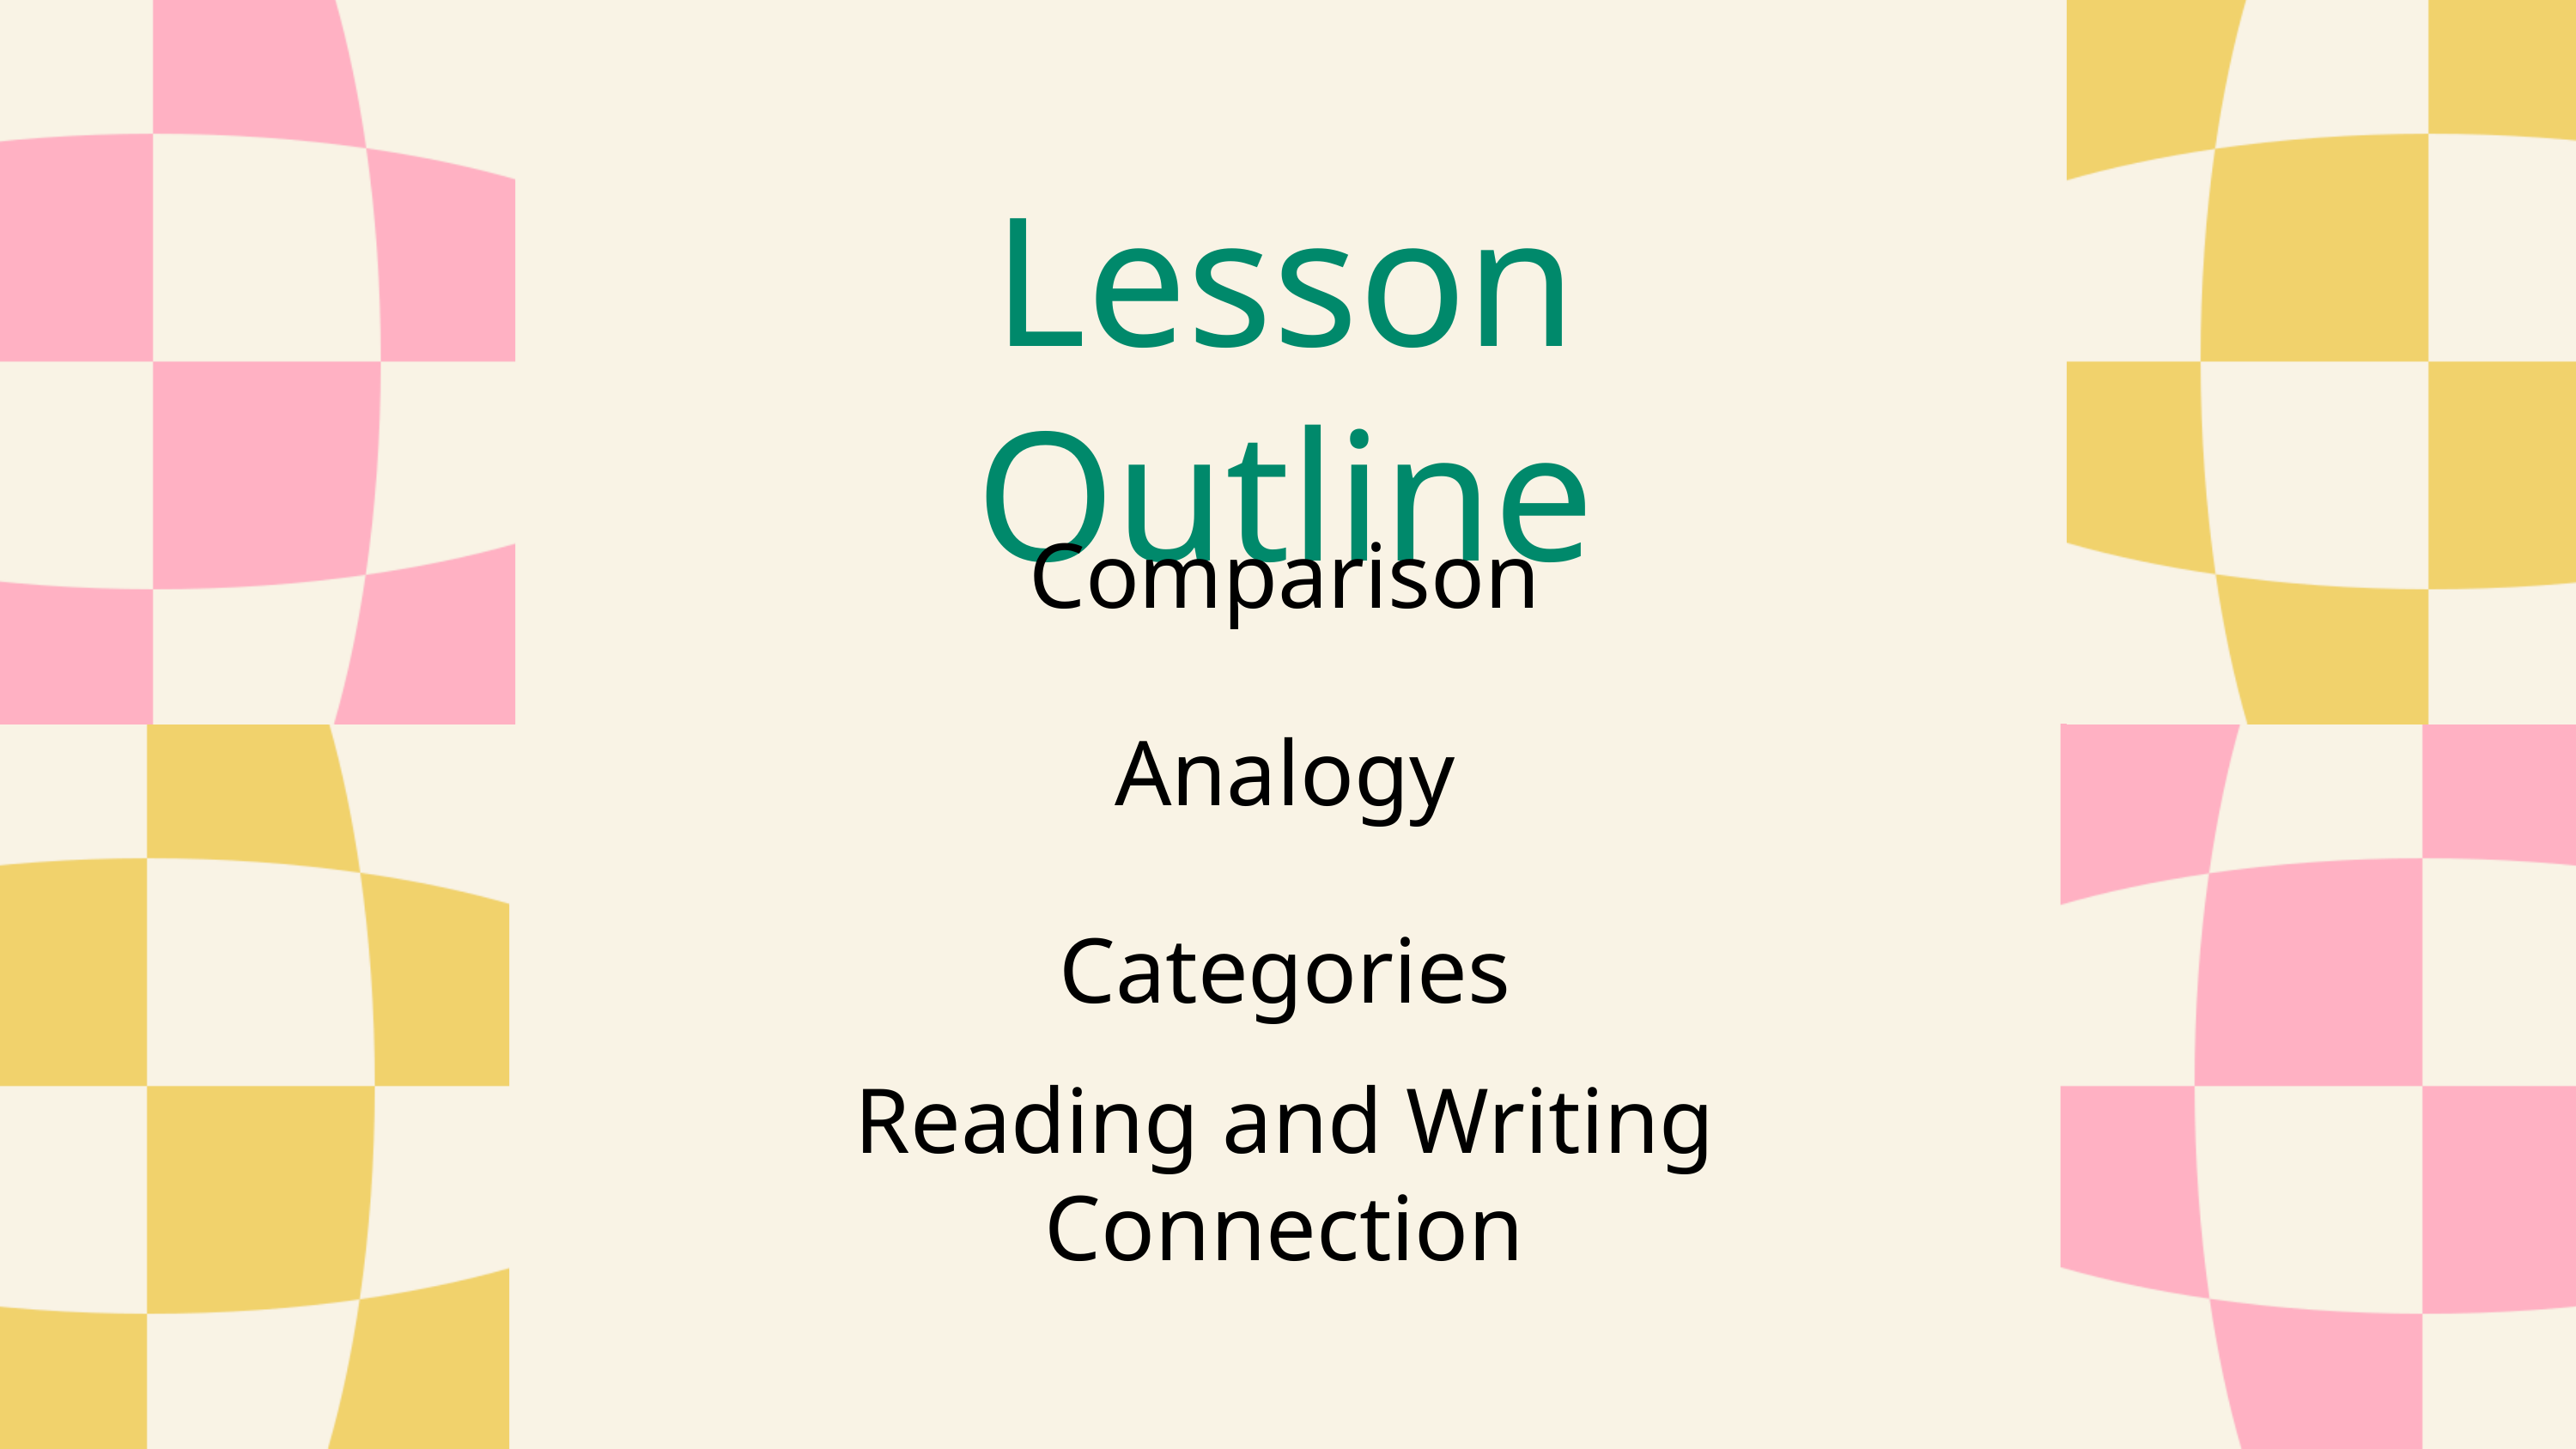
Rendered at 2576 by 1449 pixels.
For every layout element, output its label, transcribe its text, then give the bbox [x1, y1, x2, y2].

text_box Reading and Writing Connection [543, 1064, 2027, 1279]
text_box [2066, 0, 2576, 724]
text_box [0, 0, 516, 724]
text_box Analogy [750, 662, 1820, 824]
text_box Categories [750, 859, 1820, 1021]
text_box Lesson Outline [670, 167, 1900, 597]
text_box [0, 724, 510, 1449]
text_box Comparison [750, 465, 1820, 627]
text_box [2060, 724, 2576, 1449]
